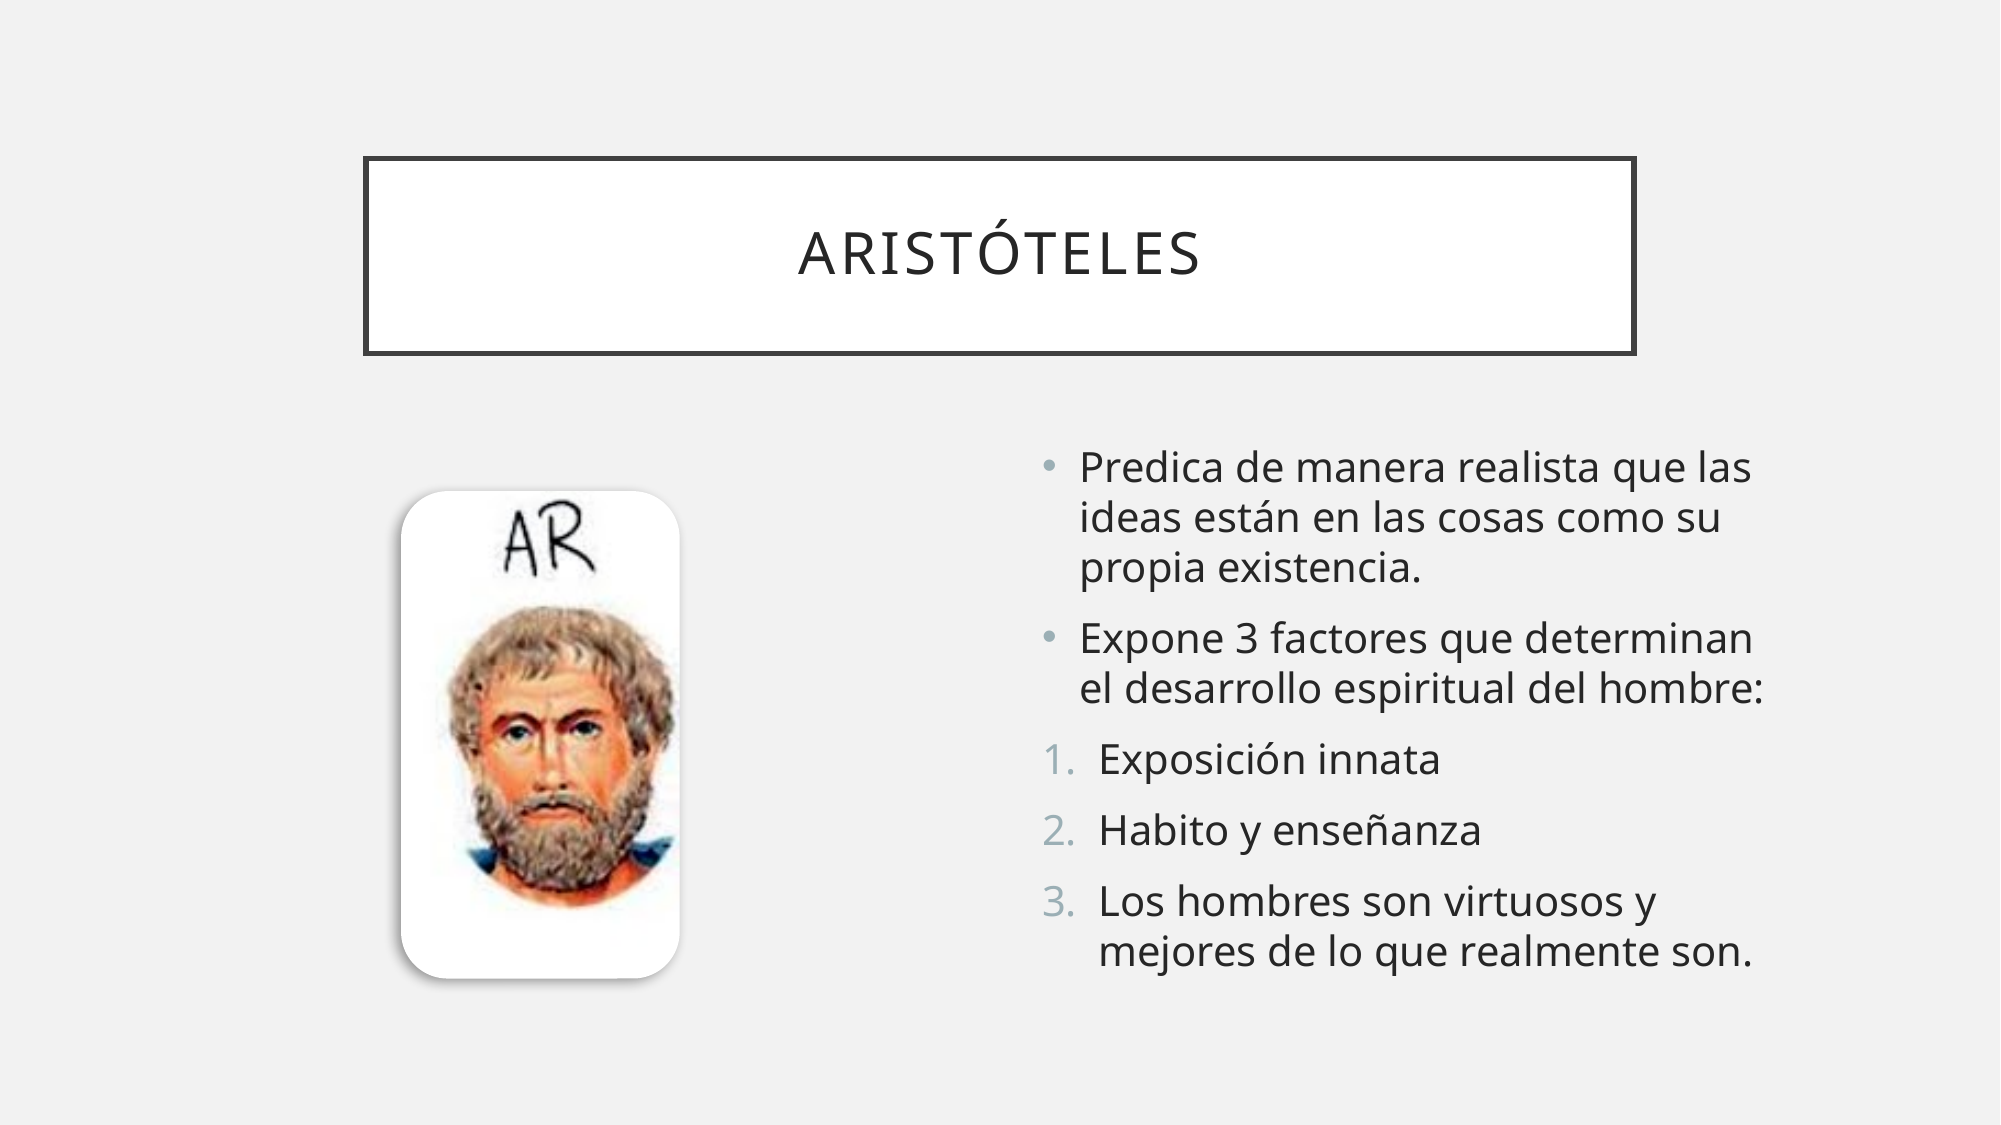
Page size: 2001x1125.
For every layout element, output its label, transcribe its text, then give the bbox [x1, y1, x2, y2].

title Aristóteles [363, 156, 1637, 356]
list Predica de manera realista que las ideas están en las cosas como su propia existencia. Expone 3 factores que determinan el desarrollo espiritual del hombre: Exposición innata Habito y enseñanza Los hombres son virtuosos y mejores de lo que realmente son. [1027, 432, 1800, 1037]
picture [401, 491, 680, 979]
